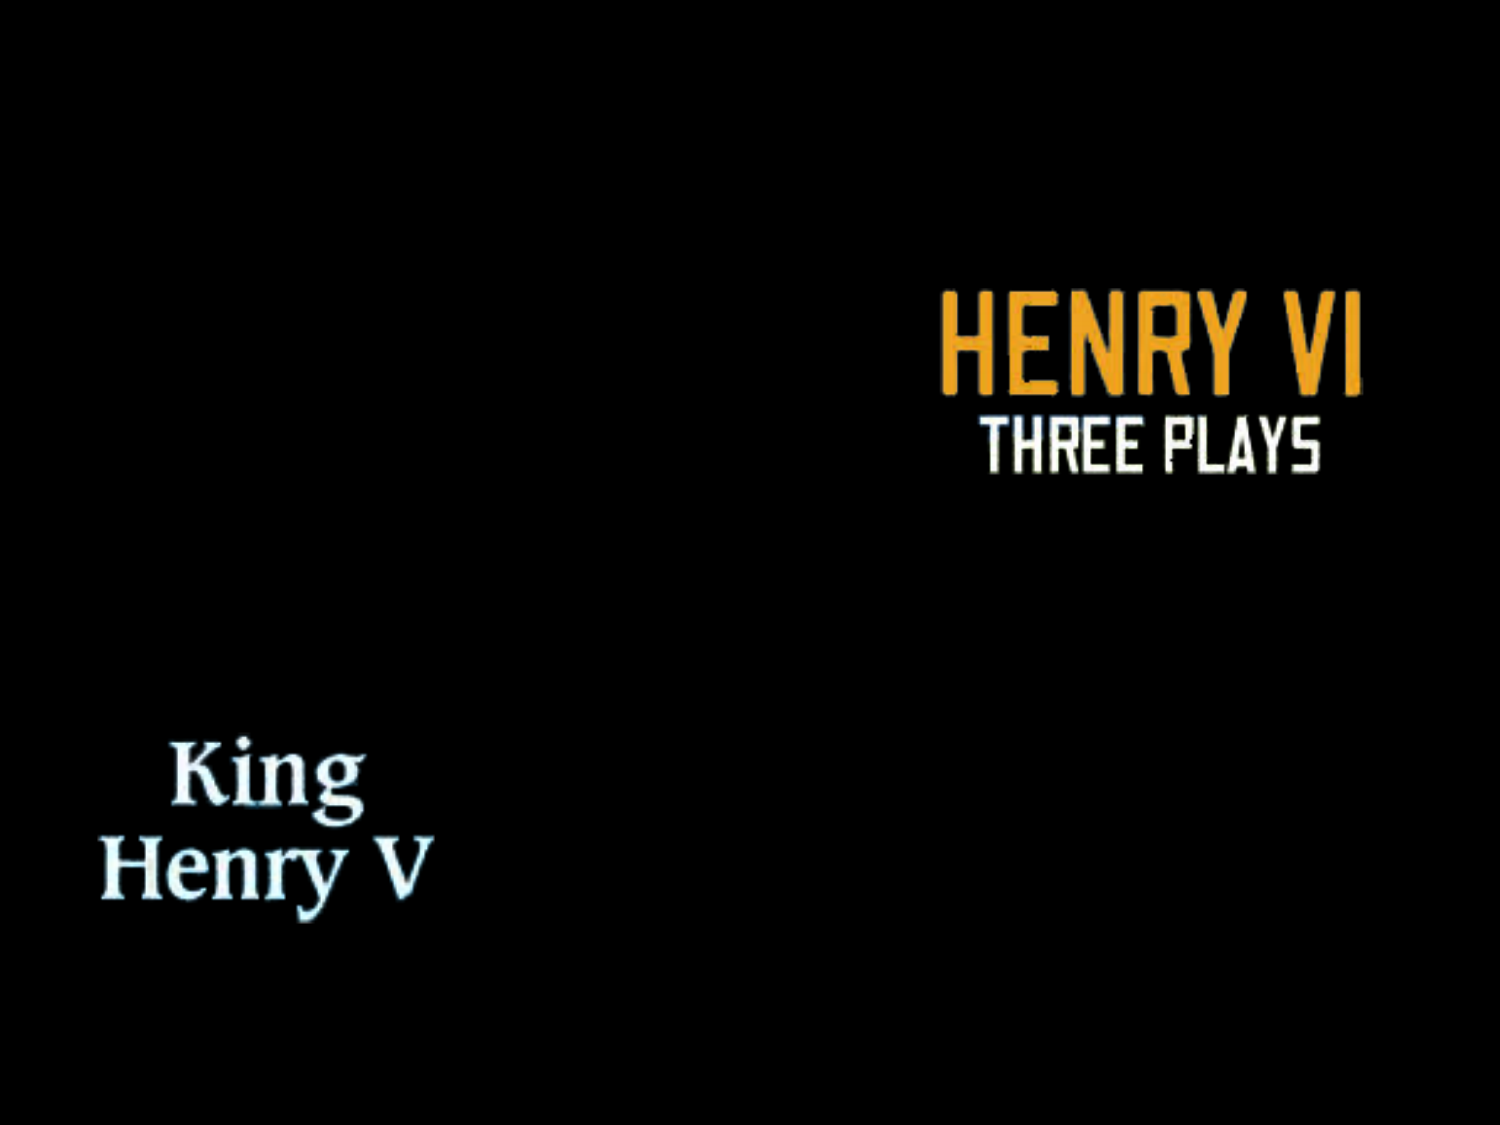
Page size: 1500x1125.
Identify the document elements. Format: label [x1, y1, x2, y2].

picture [714, 207, 1500, 556]
list [0, 323, 534, 1125]
